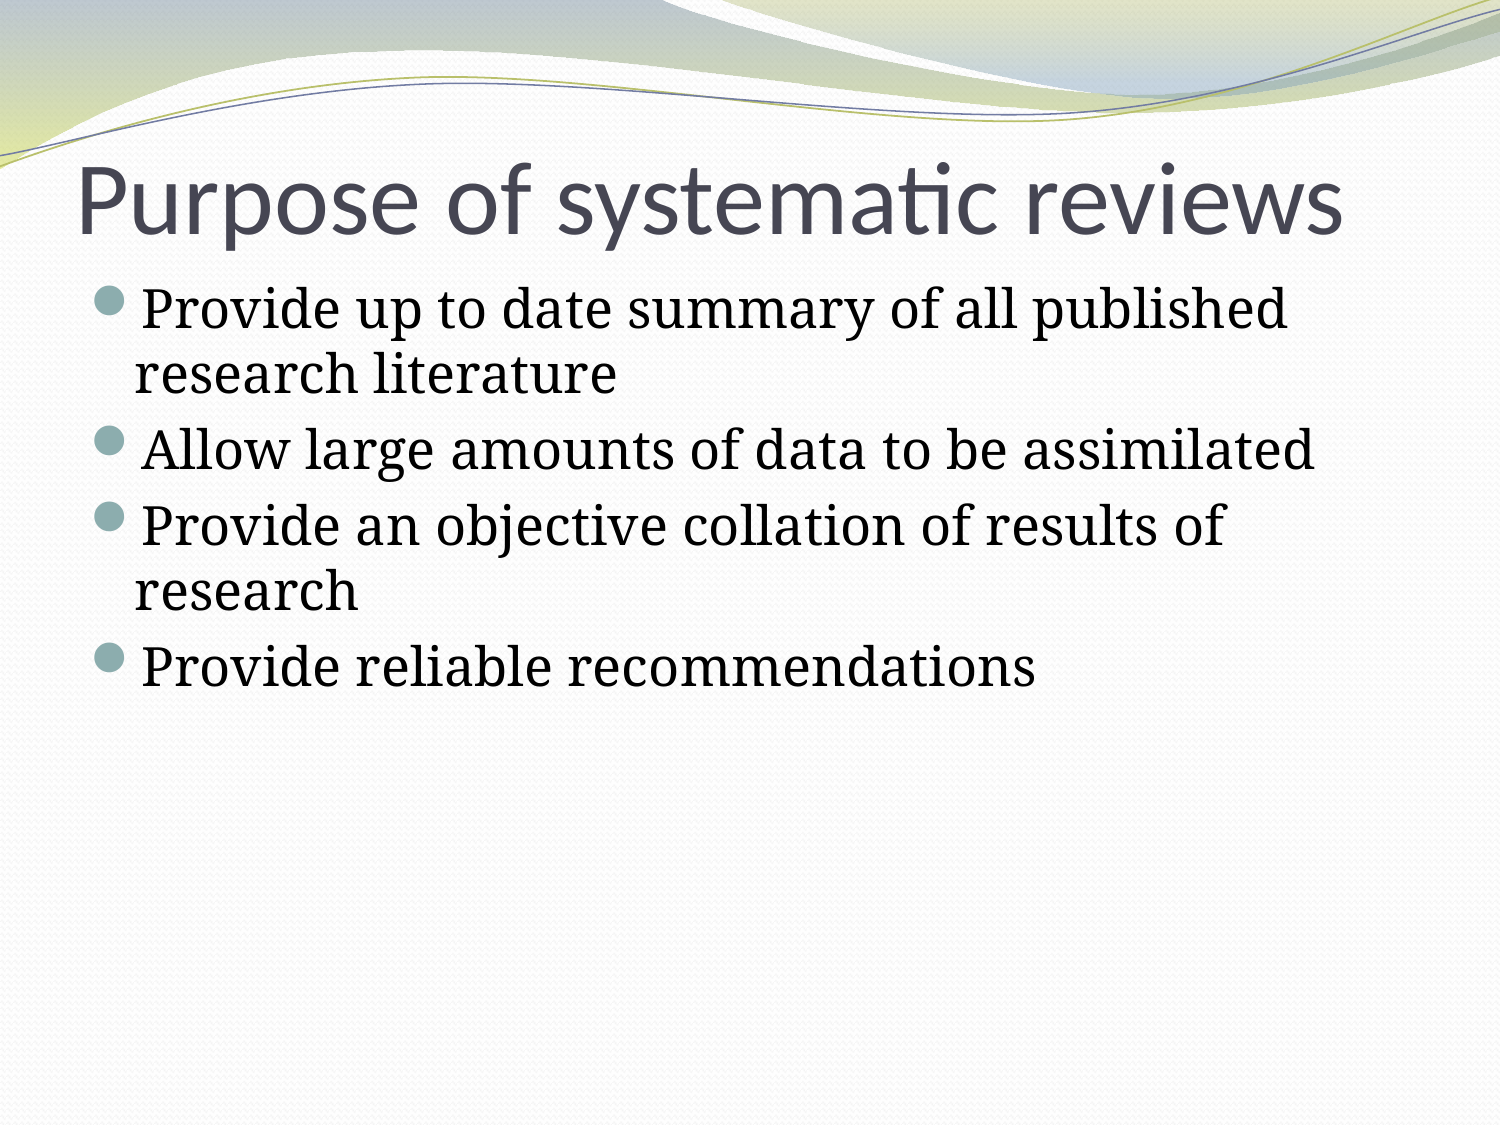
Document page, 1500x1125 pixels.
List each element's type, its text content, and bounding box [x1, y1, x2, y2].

list Provide up to date summary of all published research literature Allow large amounts of data to be assimilated Provide an objective collation of results of research Provide reliable recommendations [74, 266, 1426, 894]
title Purpose of systematic reviews [74, 115, 1426, 256]
